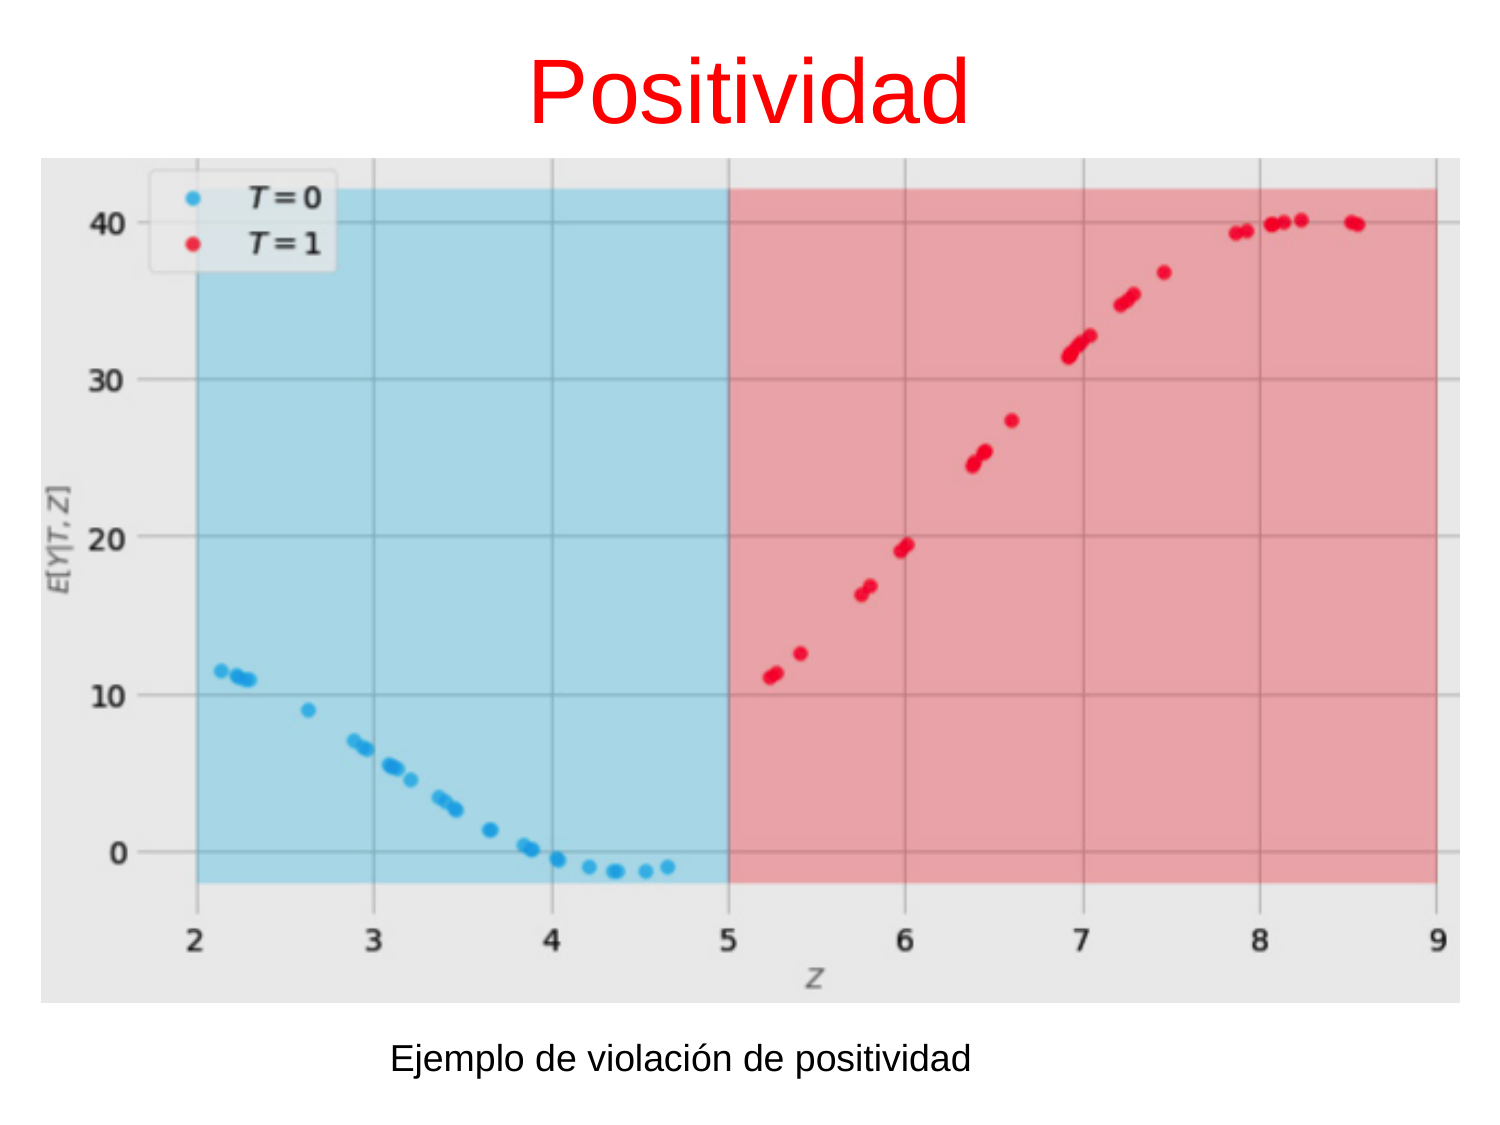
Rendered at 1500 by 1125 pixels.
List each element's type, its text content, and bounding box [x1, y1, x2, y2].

title Positividad [0, 0, 1500, 188]
picture [41, 158, 1460, 1003]
text_box Ejemplo de violación de positividad [374, 1026, 1125, 1087]
